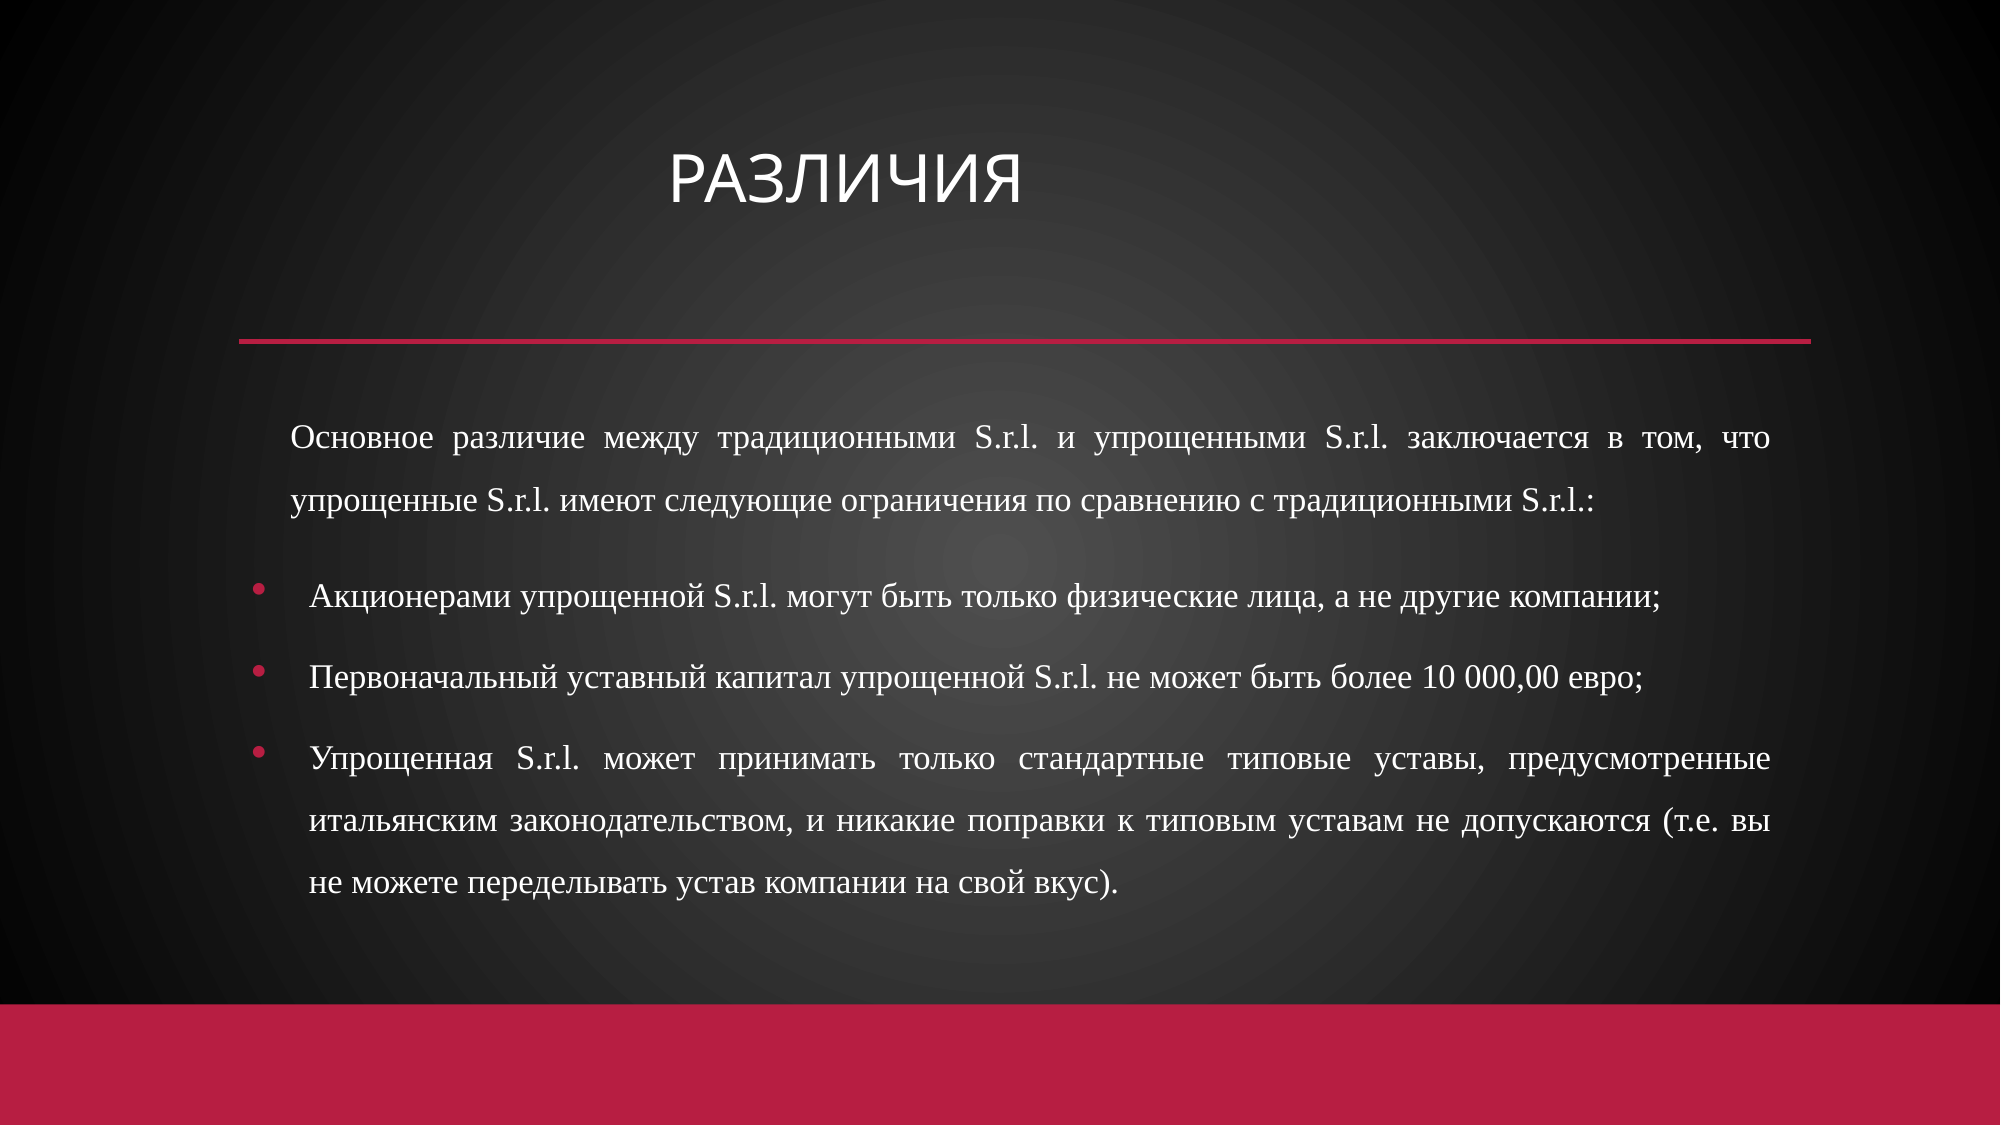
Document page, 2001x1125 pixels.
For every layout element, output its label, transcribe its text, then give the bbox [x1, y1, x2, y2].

text_box [0, 1003, 2000, 1125]
text_box [0, 0, 2000, 1003]
list Основное различие между традиционными S.r.l. и упрощенными S.r.l. заключается в том, что упрощенные S.r.l. имеют следующие ограничения по сравнению с традиционными S.r.l.: Акционерами упрощенной S.r.l. могут быть только физические лица, а не другие компании; Первоначальный уставный капитал упрощенной S.r.l. не может быть более 10 000,00 евро; Упрощенная S.r.l. может принимать только стандартные типовые уставы, предусмотренные итальянским законодательством, и никакие поправки к типовым уставам не допускаются (т.е. вы не можете переделывать устав компании на свой вкус). [238, 386, 1787, 914]
title Различия [652, 137, 2000, 305]
